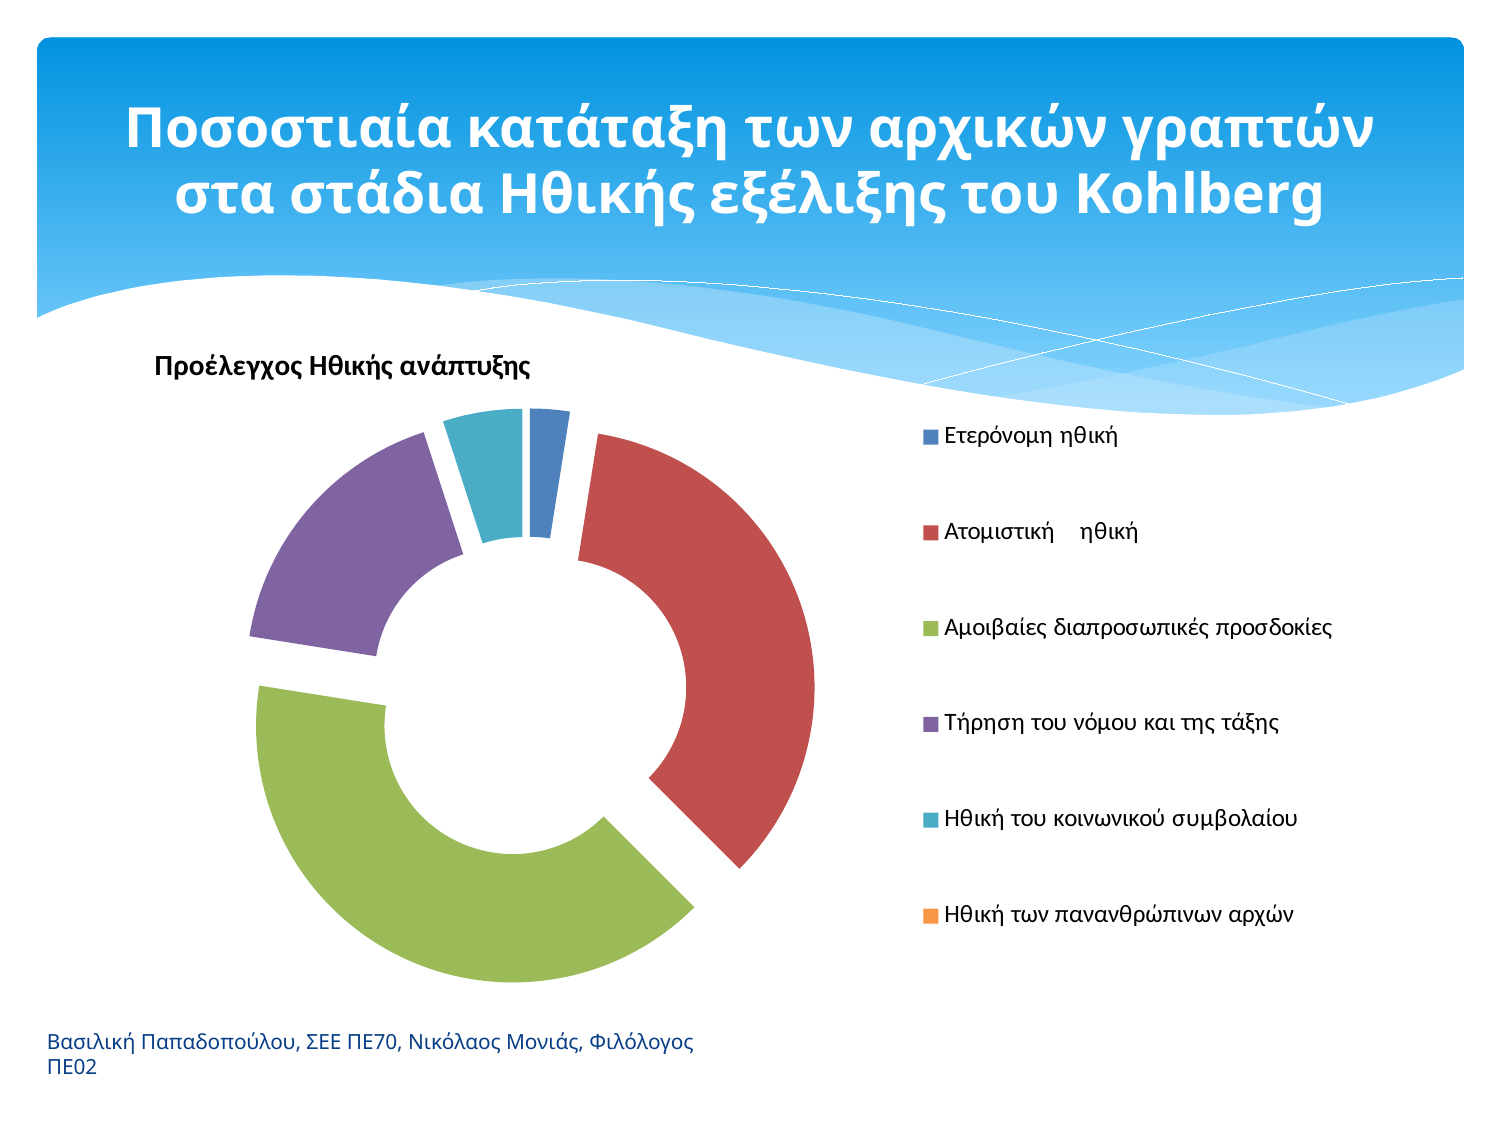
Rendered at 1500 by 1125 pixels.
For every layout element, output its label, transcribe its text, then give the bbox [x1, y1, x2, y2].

footer Βασιλική Παπαδοπούλου, ΣΕΕ ΠΕ70, Νικόλαος Μονιάς, Φιλόλογος ΠΕ02 [31, 1025, 739, 1083]
chart [111, 326, 1389, 1000]
title Ποσοστιαία κατάταξη των αρχικών γραπτών στα στάδια Ηθικής εξέλιξης του Kohlberg [75, 55, 1425, 261]
